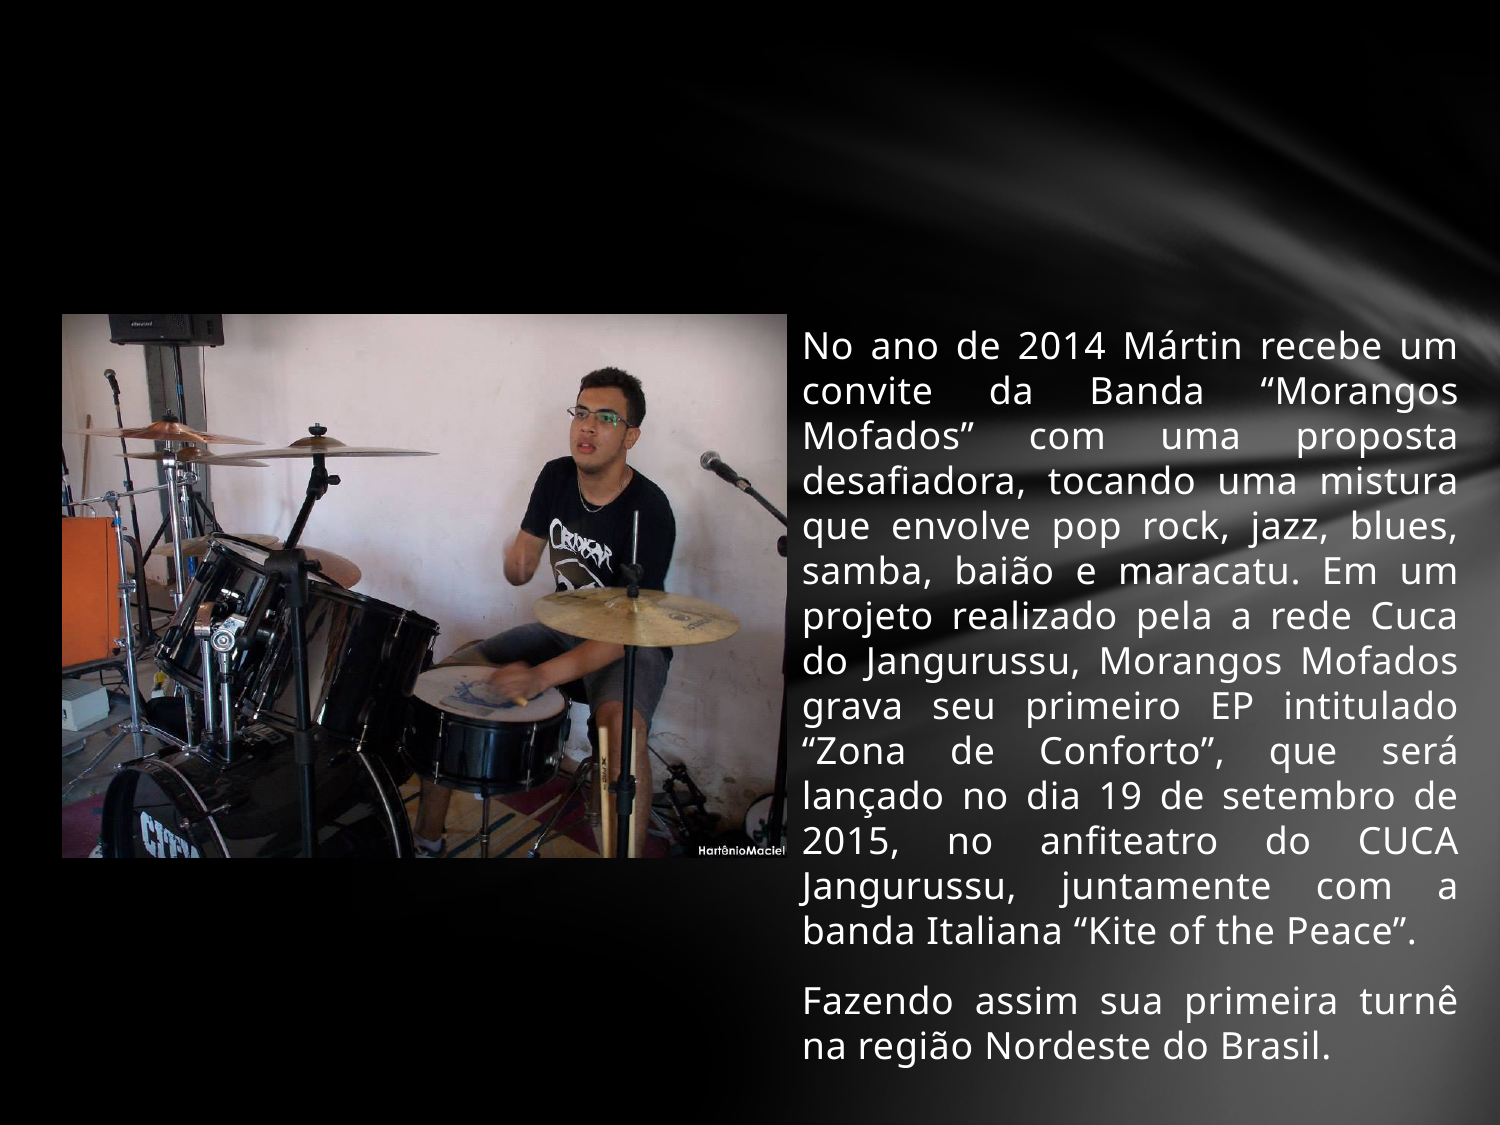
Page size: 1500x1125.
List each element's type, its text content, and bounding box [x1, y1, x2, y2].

picture [62, 314, 788, 859]
list No ano de 2014 Mártin recebe um convite da Banda “Morangos Mofados” com uma proposta desafiadora, tocando uma mistura que envolve pop rock, jazz, blues, samba, baião e maracatu. Em um projeto realizado pela a rede Cuca do Jangurussu, Morangos Mofados grava seu primeiro EP intitulado “Zona de Conforto”, que será lançado no dia 19 de setembro de 2015, no anfiteatro do CUCA Jangurussu, juntamente com a banda Italiana “Kite of the Peace”. Fazendo assim sua primeira turnê na região Nordeste do Brasil. [786, 314, 1476, 1090]
